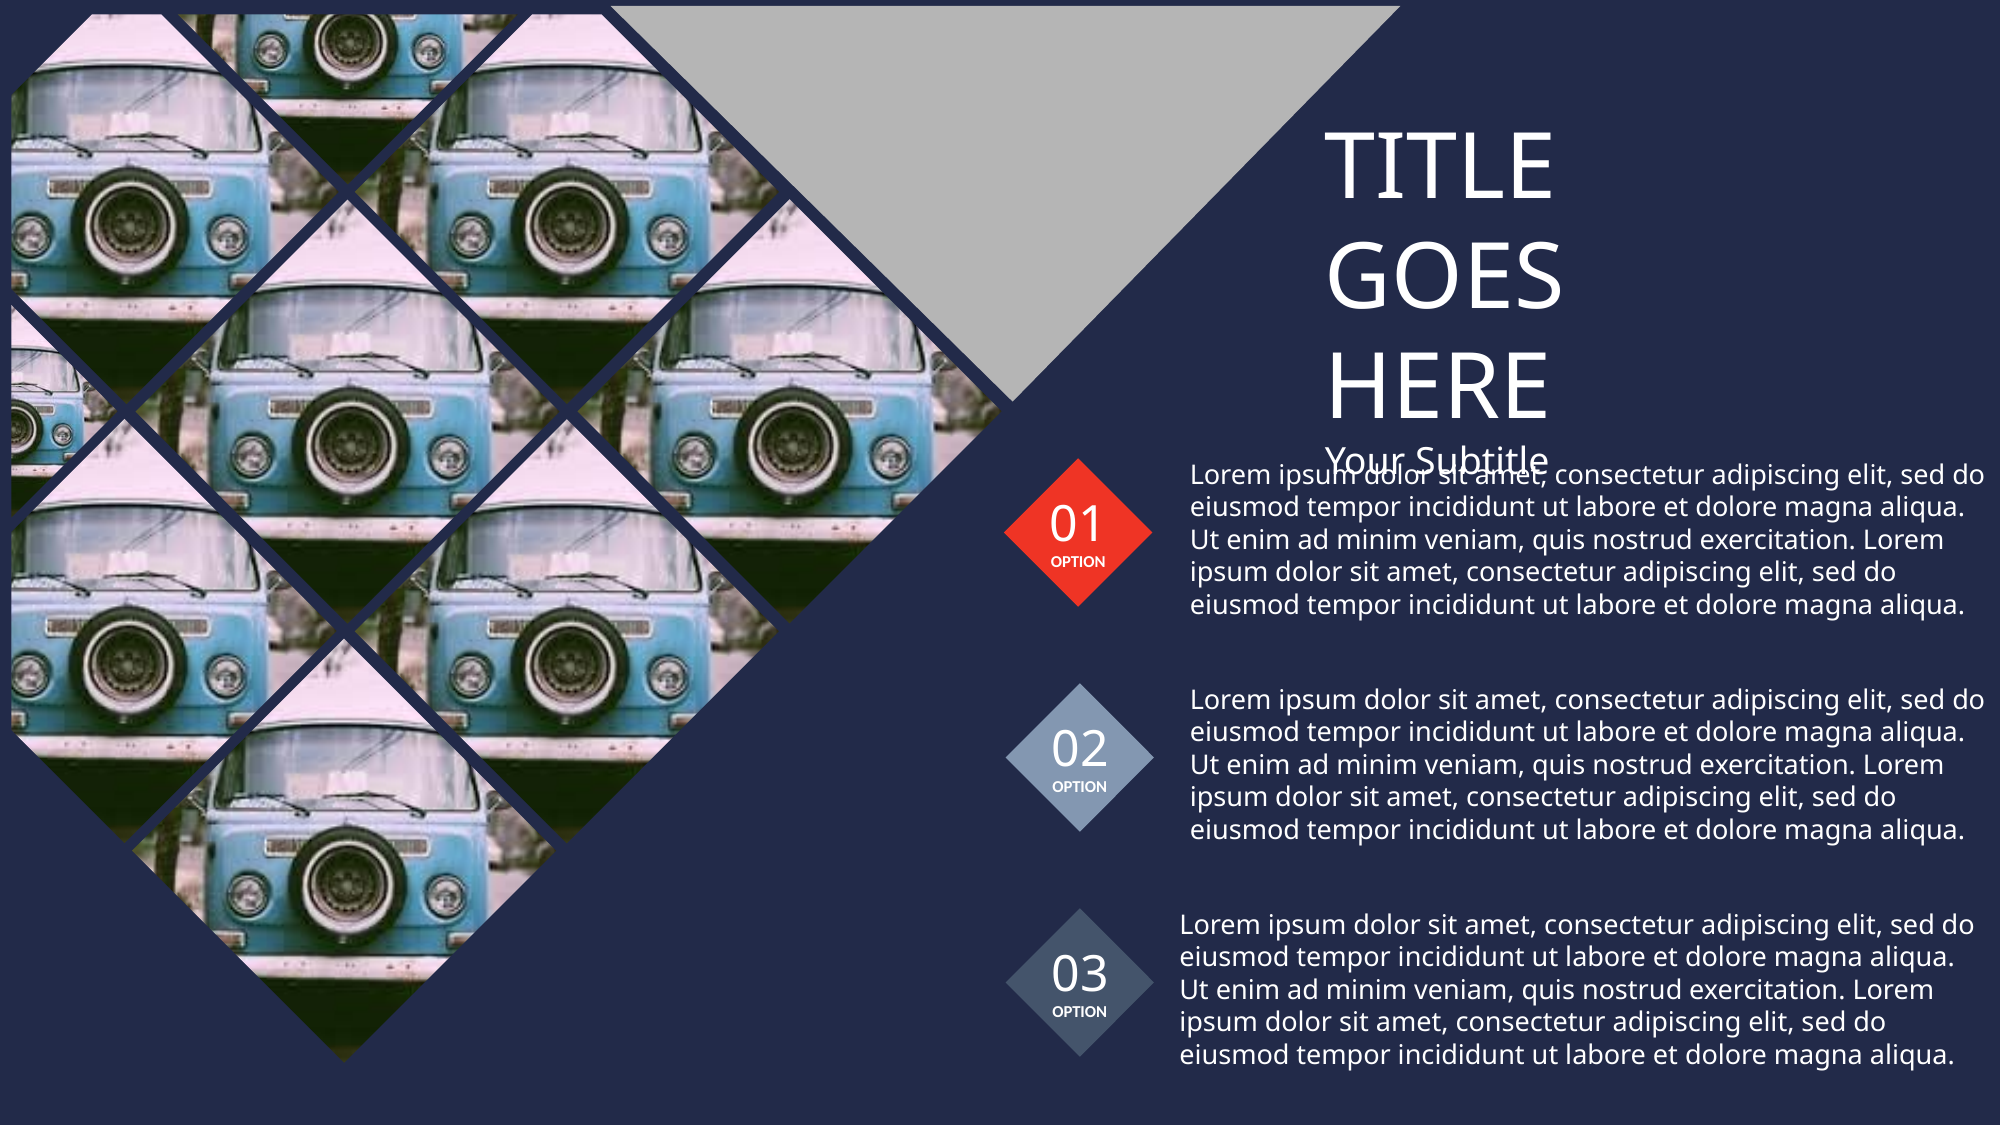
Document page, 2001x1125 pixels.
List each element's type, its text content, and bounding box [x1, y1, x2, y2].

text_box [940, 4, 1403, 404]
picture [940, 349, 1002, 473]
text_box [1026, 929, 1134, 1035]
text_box TITLE GOES HERE Your Subtitle [1309, 99, 1825, 490]
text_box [1024, 479, 1132, 585]
picture [282, 1001, 406, 1063]
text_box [0, 0, 940, 1001]
text_box Lorem ipsum dolor sit amet, consectetur adipiscing elit, sed do eiusmod tempor incididunt ut labore et dolore magna aliqua. Ut enim ad minim veniam, quis nostrud exercitation. Lorem ipsum dolor sit amet, consectetur adipiscing elit, sed do eiusmod tempor incididunt ut labore et dolore magna aliqua. [1164, 899, 1990, 1078]
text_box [1026, 704, 1134, 810]
text_box Lorem ipsum dolor sit amet, consectetur adipiscing elit, sed do eiusmod tempor incididunt ut labore et dolore magna aliqua. Ut enim ad minim veniam, quis nostrud exercitation. Lorem ipsum dolor sit amet, consectetur adipiscing elit, sed do eiusmod tempor incididunt ut labore et dolore magna aliqua. [1175, 674, 2000, 853]
text_box Lorem ipsum dolor sit amet, consectetur adipiscing elit, sed do eiusmod tempor incididunt ut labore et dolore magna aliqua. Ut enim ad minim veniam, quis nostrud exercitation. Lorem ipsum dolor sit amet, consectetur adipiscing elit, sed do eiusmod tempor incididunt ut labore et dolore magna aliqua. [1175, 449, 2000, 628]
